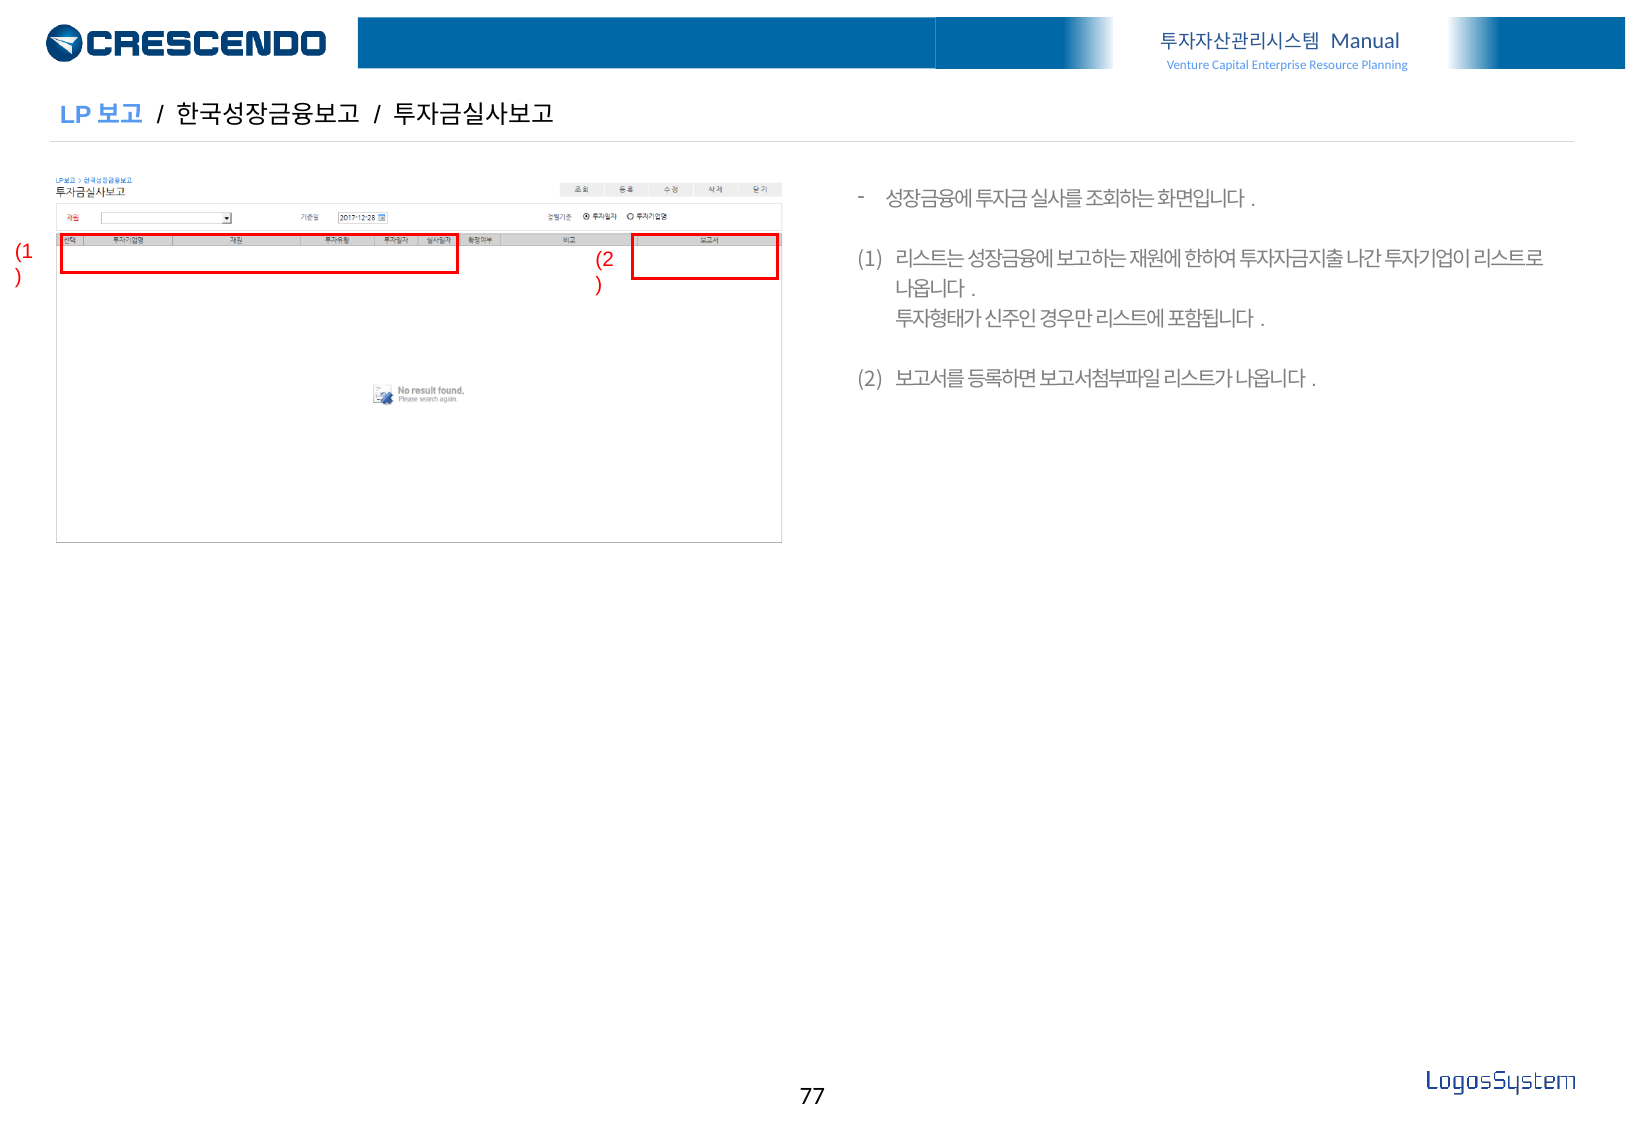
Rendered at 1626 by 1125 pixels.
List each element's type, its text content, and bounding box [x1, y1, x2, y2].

picture [32, 9, 339, 77]
picture [50, 173, 799, 559]
text_box (1) [0, 230, 50, 296]
text_box 성장금융에 투자금 실사를 조회하는 화면입니다. 리스트는 성장금융에 보고하는 재원에 한하여 투자자금지출 나간 투자기업이 리스트로 나옵니다. 투자형태가 신주인 경우만 리스트에 포함됩니다. 보고서를 등록하면 보고서첨부파일 리스트가 나옵니다. [843, 173, 1575, 428]
text_box LP보고 / 한국성장금융보고 / 투자금실사보고 [59, 90, 570, 136]
picture [1427, 1071, 1575, 1095]
